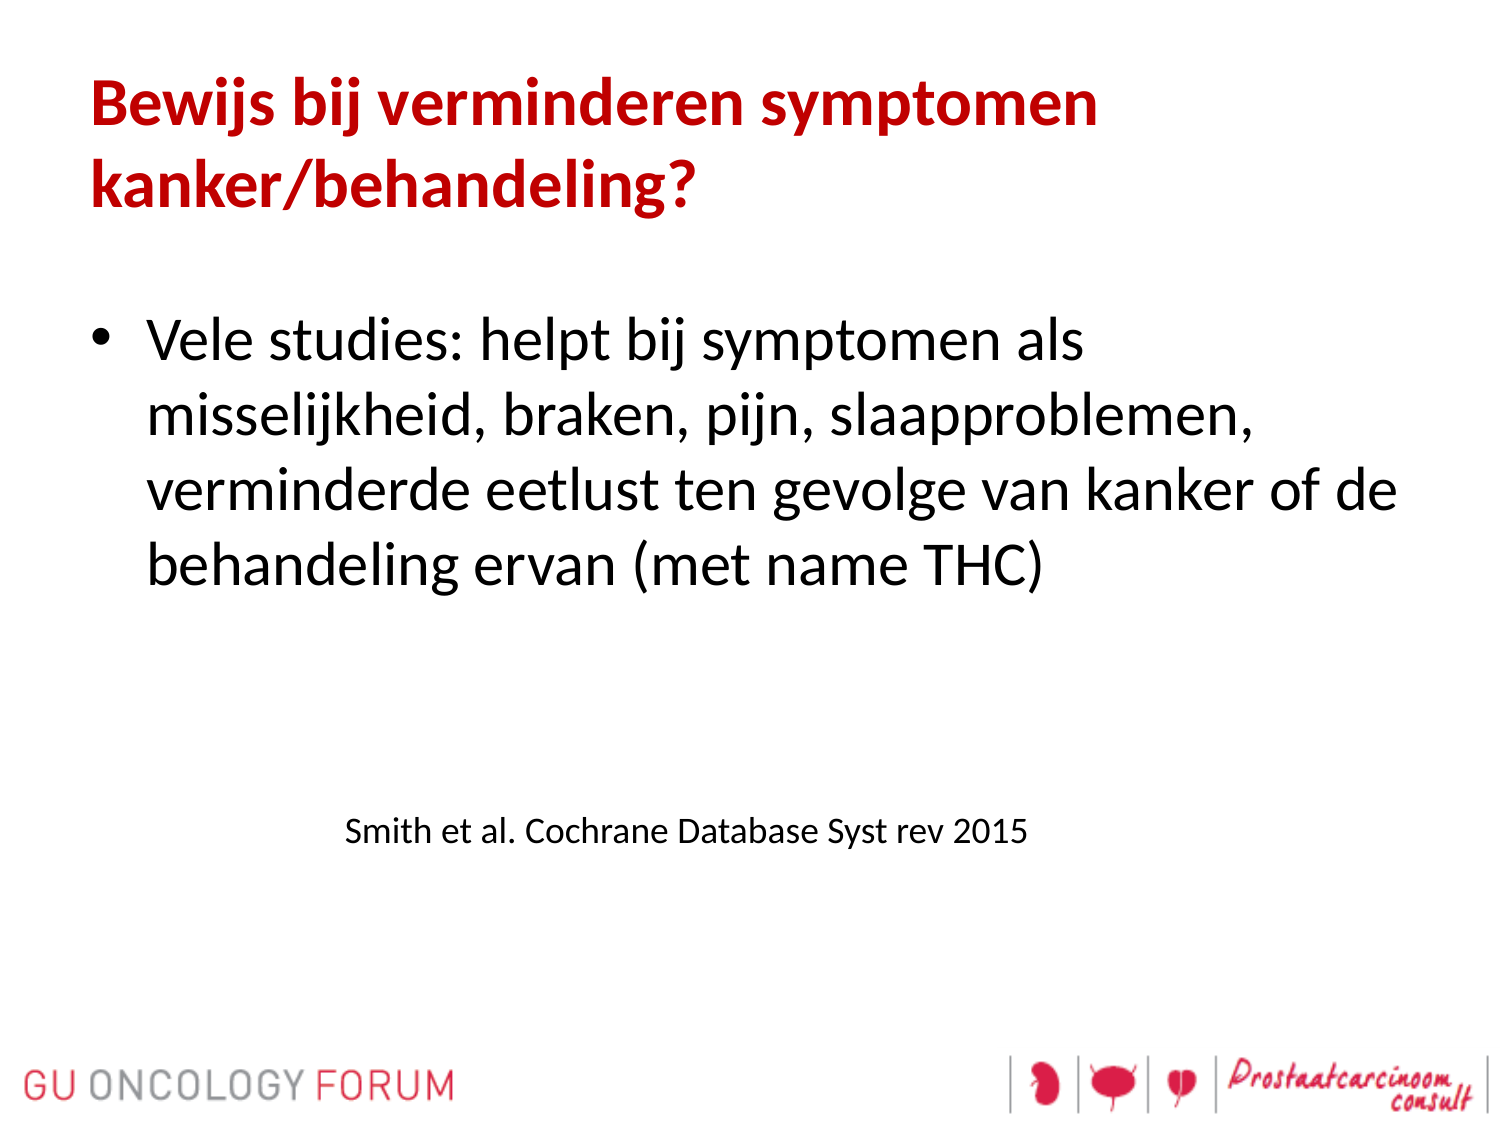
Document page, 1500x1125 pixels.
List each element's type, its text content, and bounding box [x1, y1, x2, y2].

title Bewijs bij verminderen symptomen kanker/behandeling? [75, 45, 1425, 233]
list Vele studies: helpt bij symptomen als misselijkheid, braken, pijn, slaapproblemen, verminderde eetlust ten gevolge van kanker of de behandeling ervan (met name THC) [75, 290, 1425, 1005]
text_box Smith et al. Cochrane Database Syst rev 2015 [330, 798, 1045, 859]
picture [997, 1046, 1500, 1122]
picture [17, 1060, 462, 1108]
